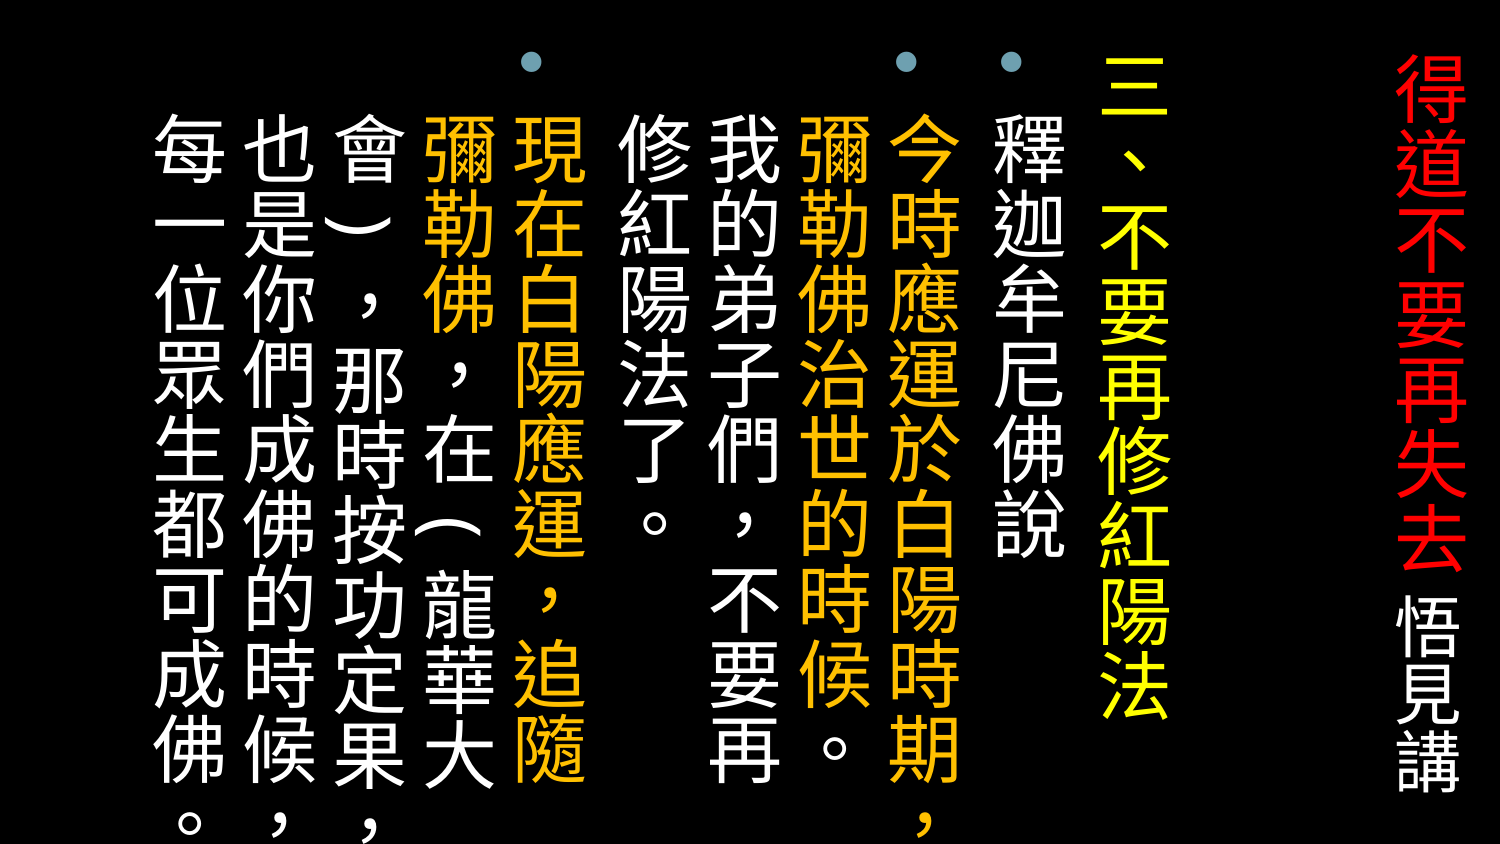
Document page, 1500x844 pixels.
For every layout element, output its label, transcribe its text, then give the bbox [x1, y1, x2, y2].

title 得道不要再失去 悟見講 [1376, 27, 1483, 820]
list 三、不要再修紅陽法 釋迦牟尼佛說 今時應運於白陽時期，彌勒佛治世的時候。我的弟子們，不要再修紅陽法了。 現在白陽應運，追隨彌勒佛，在(龍華大會)，那時按功定果，也是你們成佛的時候，每一位眾生都可成佛。 [29, 27, 1365, 820]
